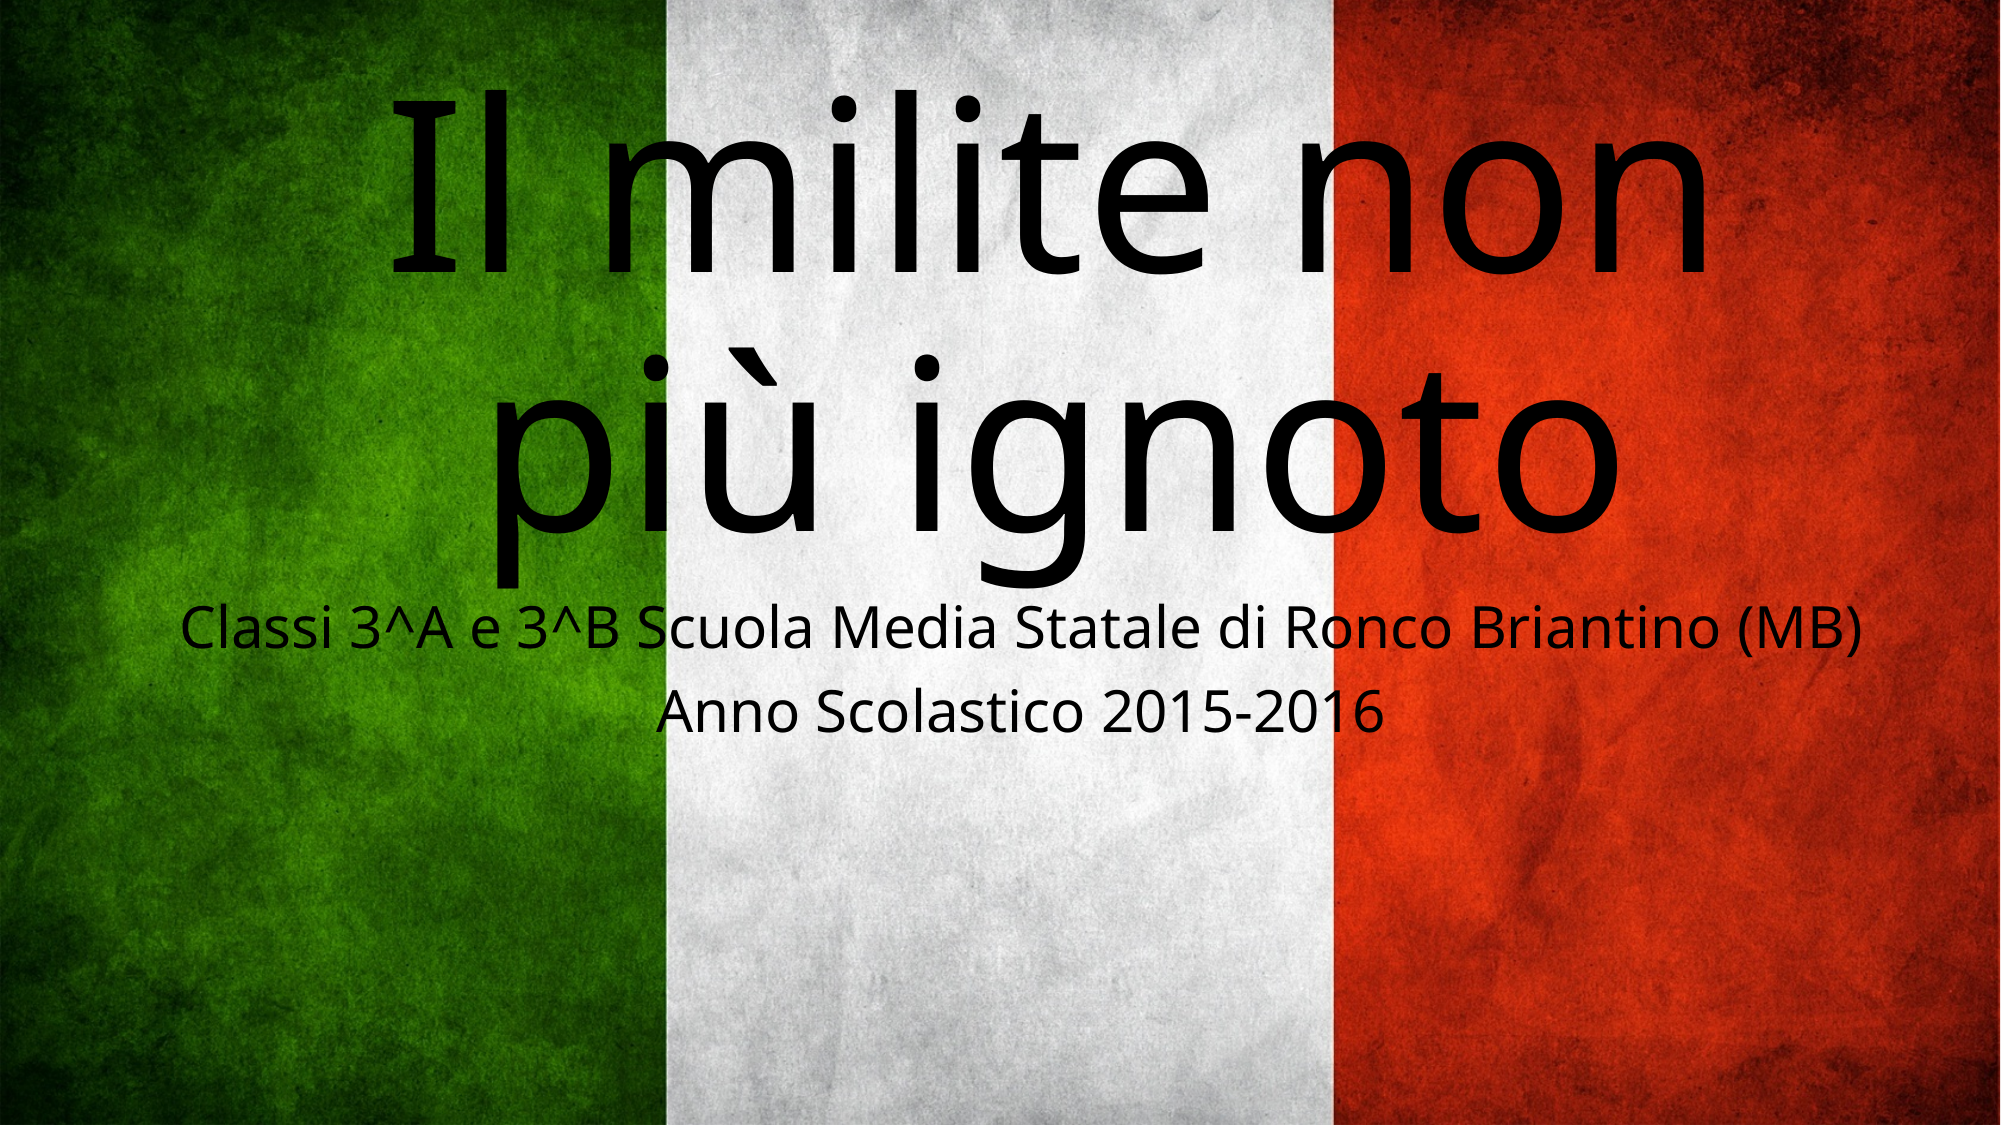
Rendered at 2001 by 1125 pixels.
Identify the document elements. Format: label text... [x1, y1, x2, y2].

picture [0, 0, 2001, 1125]
subtitle Classi 3^A e 3^B Scuola Media Statale di Ronco Briantino (MB) Anno Scolastico 2015-2016 [65, 590, 1977, 863]
title Il milite non più ignoto [226, 101, 1882, 590]
